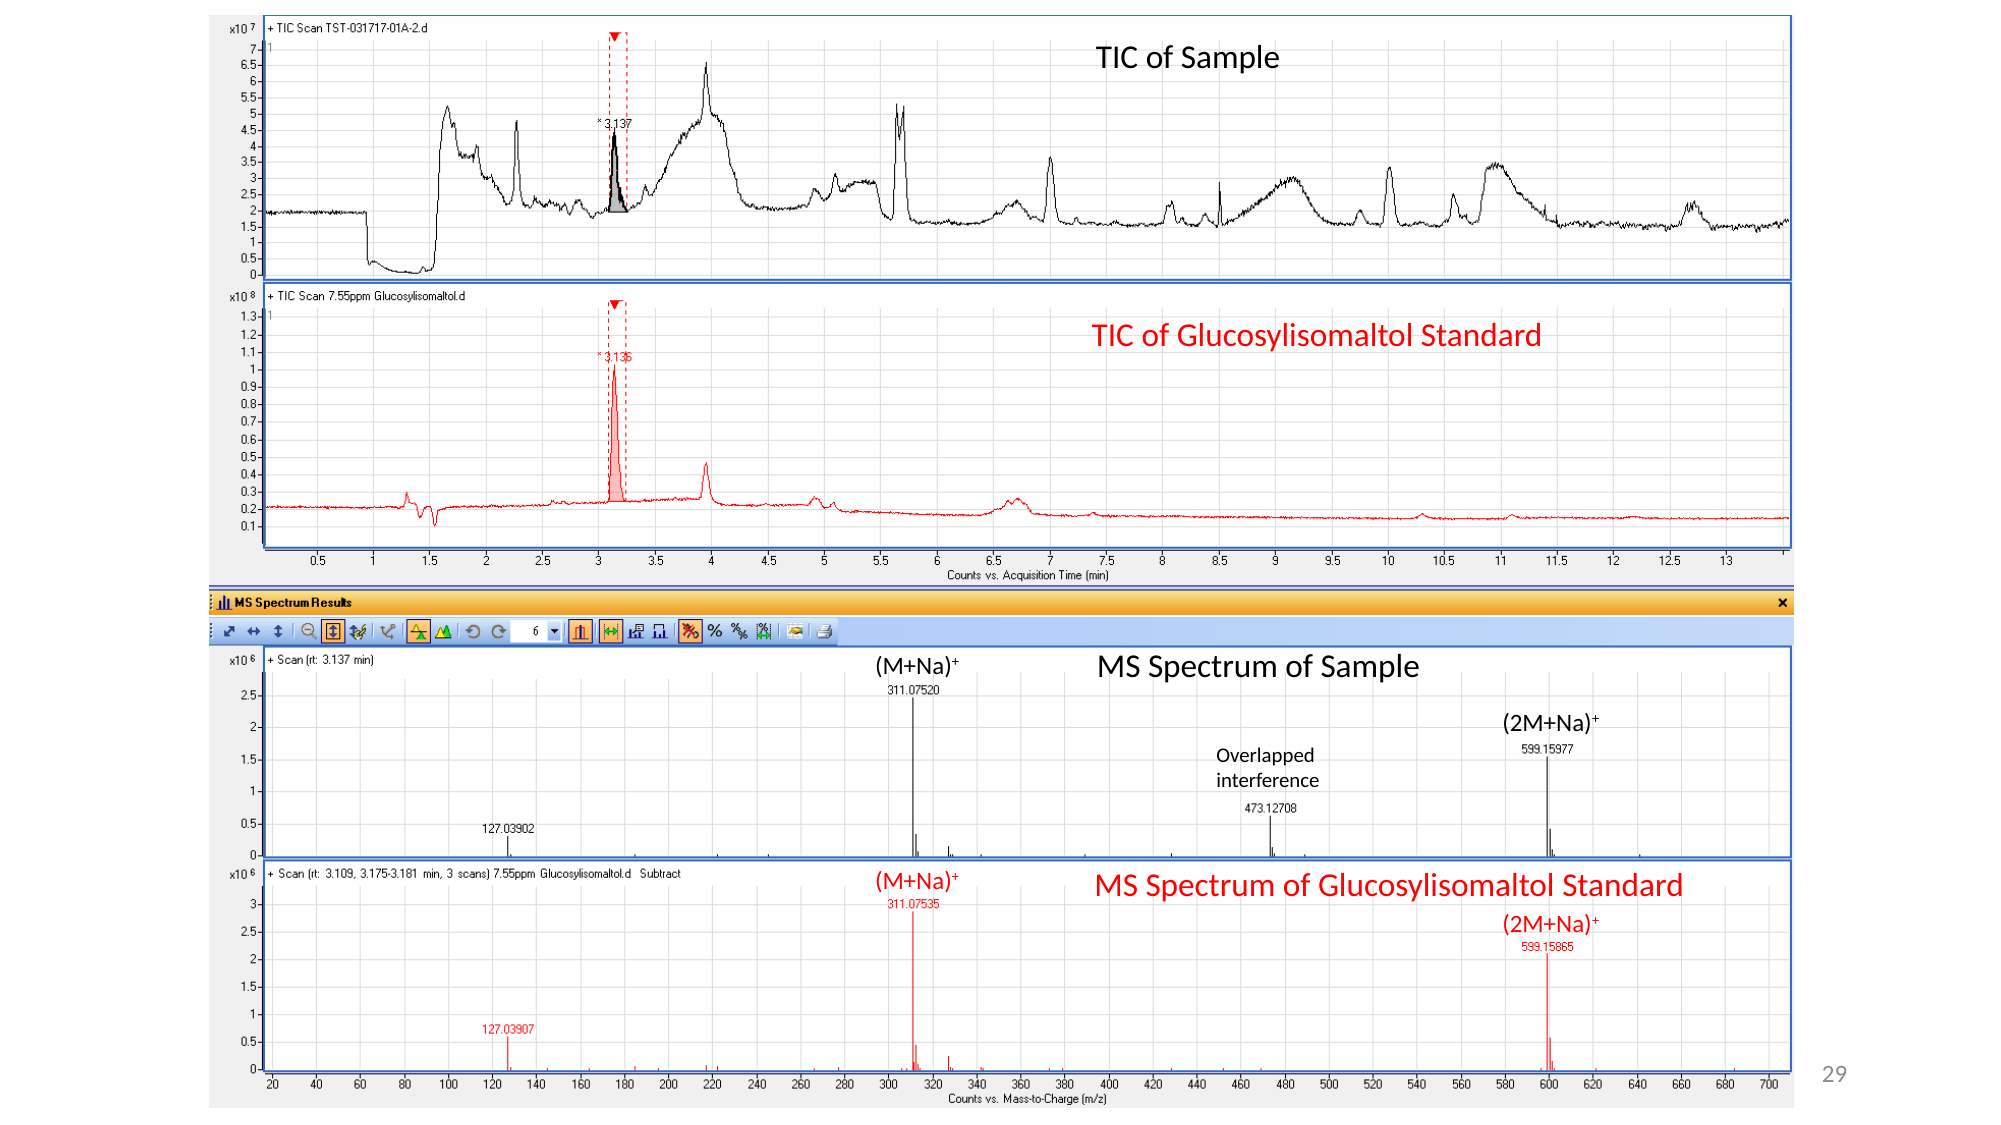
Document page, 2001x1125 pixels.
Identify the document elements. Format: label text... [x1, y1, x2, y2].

picture [209, 15, 1794, 1110]
slide_number 29 [1794, 1042, 1863, 1103]
